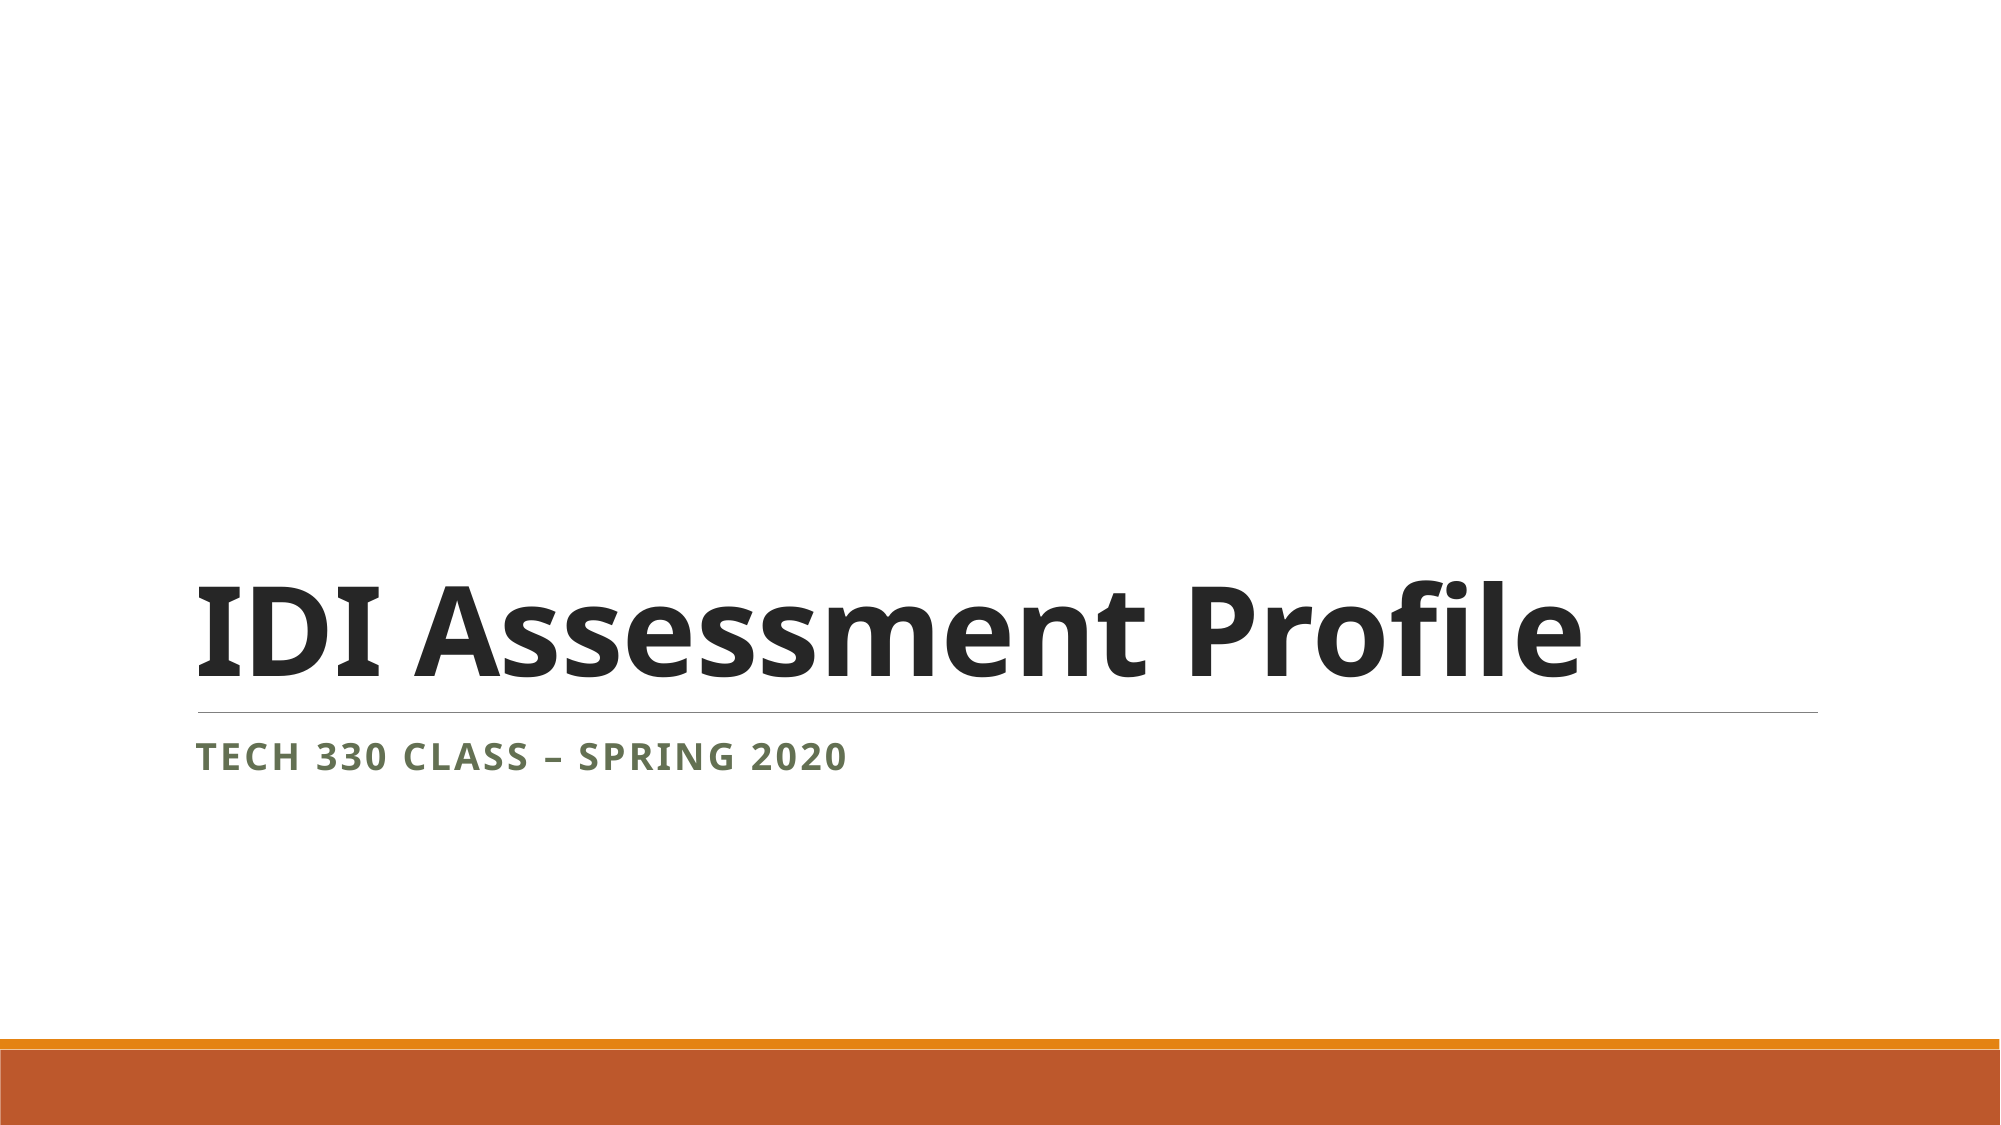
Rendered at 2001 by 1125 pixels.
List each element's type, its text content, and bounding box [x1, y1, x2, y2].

subtitle TECH 330 CLASS – Spring 2020 [180, 730, 1831, 919]
title IDI Assessment Profile [180, 124, 1830, 710]
